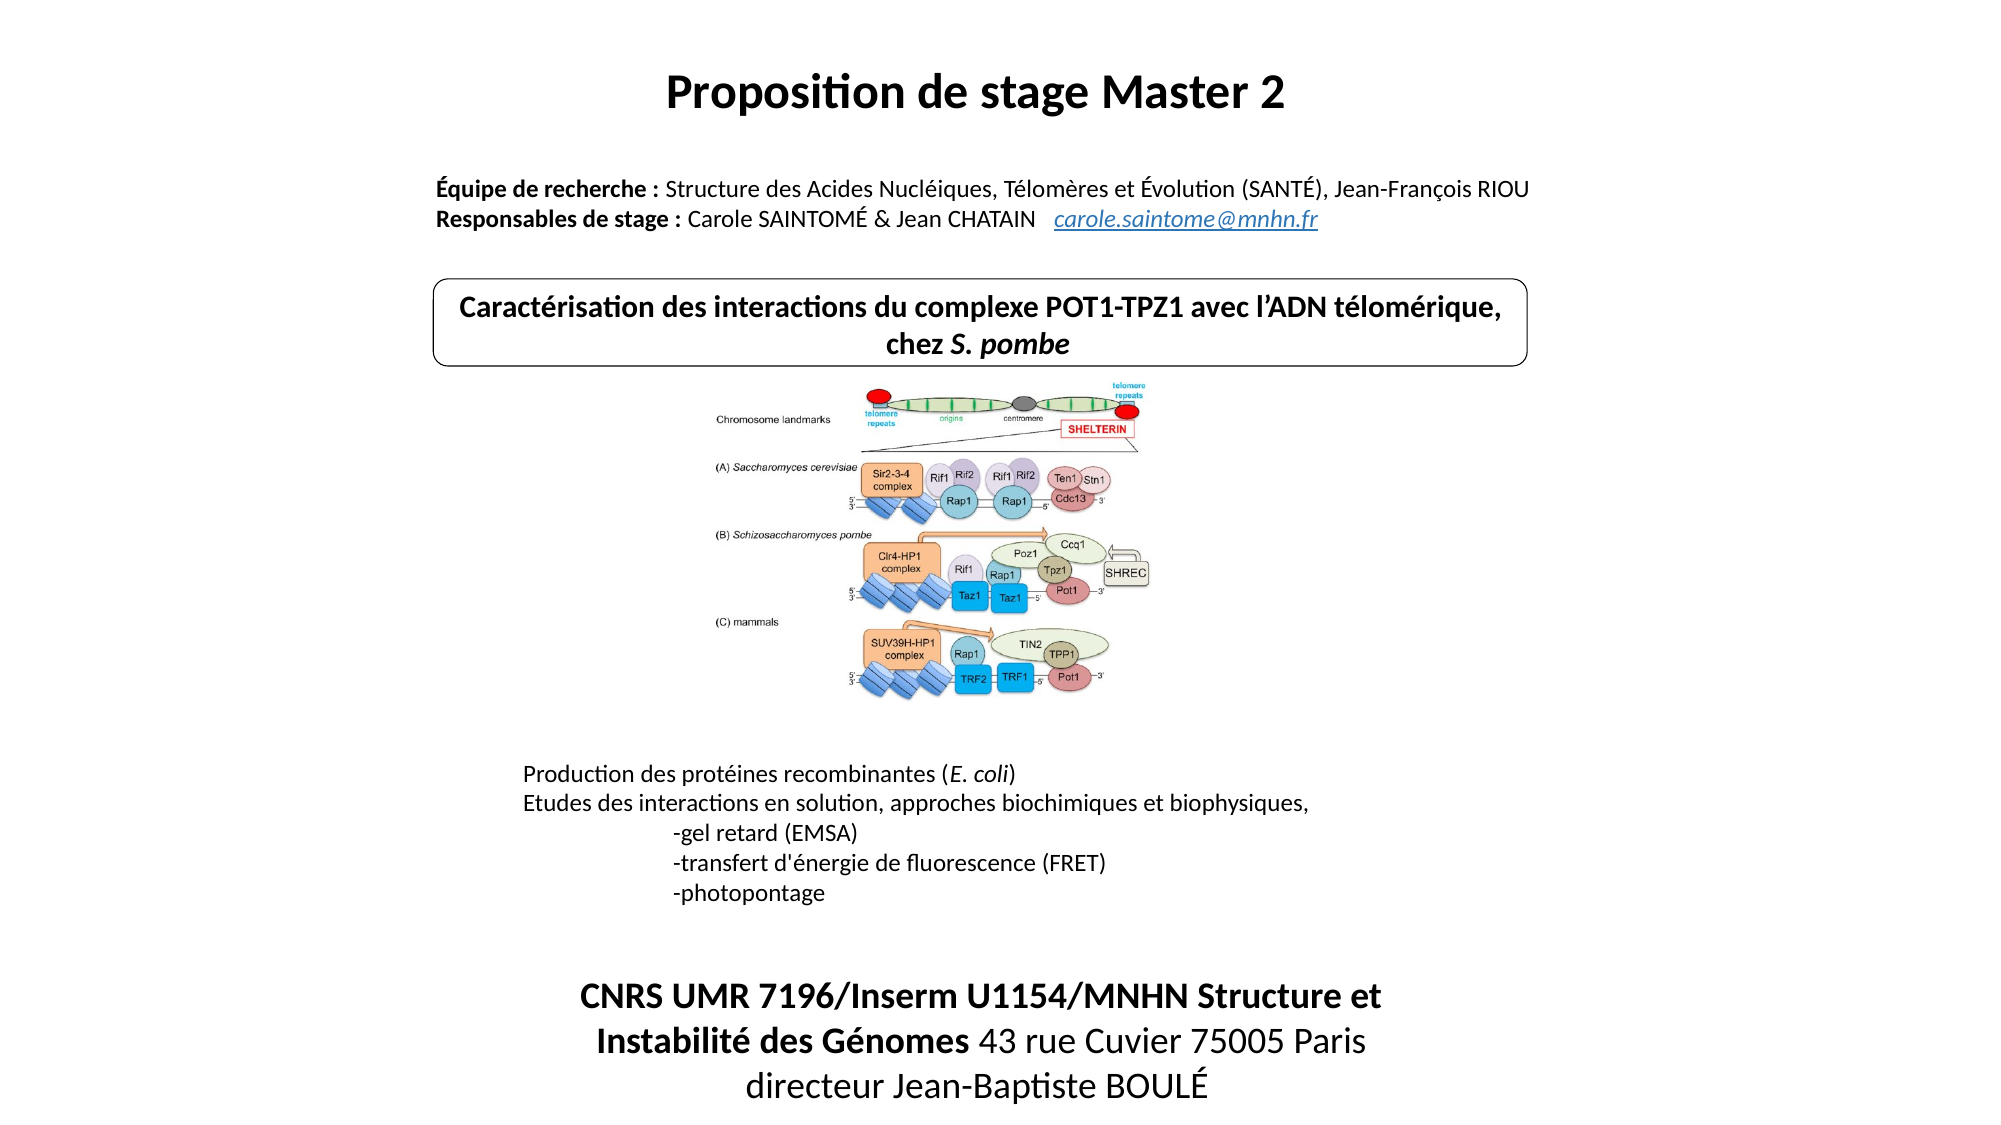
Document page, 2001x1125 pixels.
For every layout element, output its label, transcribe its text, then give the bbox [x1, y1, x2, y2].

text_box Équipe de recherche : Structure des Acides Nucléiques, Télomères et Évolution (SANTÉ), Jean-François RIOU Responsables de stage : Carole SAINTOMÉ & Jean CHATAIN carole.saintome@mnhn.fr [421, 164, 1591, 240]
text_box CNRS UMR 7196/Inserm U1154/MNHN Structure et Instabilité des Génomes 43 rue Cuvier 75005 Paris directeur Jean-Baptiste BOULÉ [496, 964, 1467, 1114]
text_box Production des protéines recombinantes (E. coli) Etudes des interactions en solution, approches biochimiques et biophysiques, -gel retard (EMSA) -transfert d'énergie de fluorescence (FRET) -photopontage [508, 749, 1504, 915]
text_box [432, 278, 1528, 367]
text_box Proposition de stage Master 2 [651, 51, 1301, 126]
picture [716, 382, 1151, 702]
text_box Caractérisation des interactions du complexe POT1-TPZ1 avec l’ADN télomérique, chez S. pombe [427, 278, 1536, 369]
